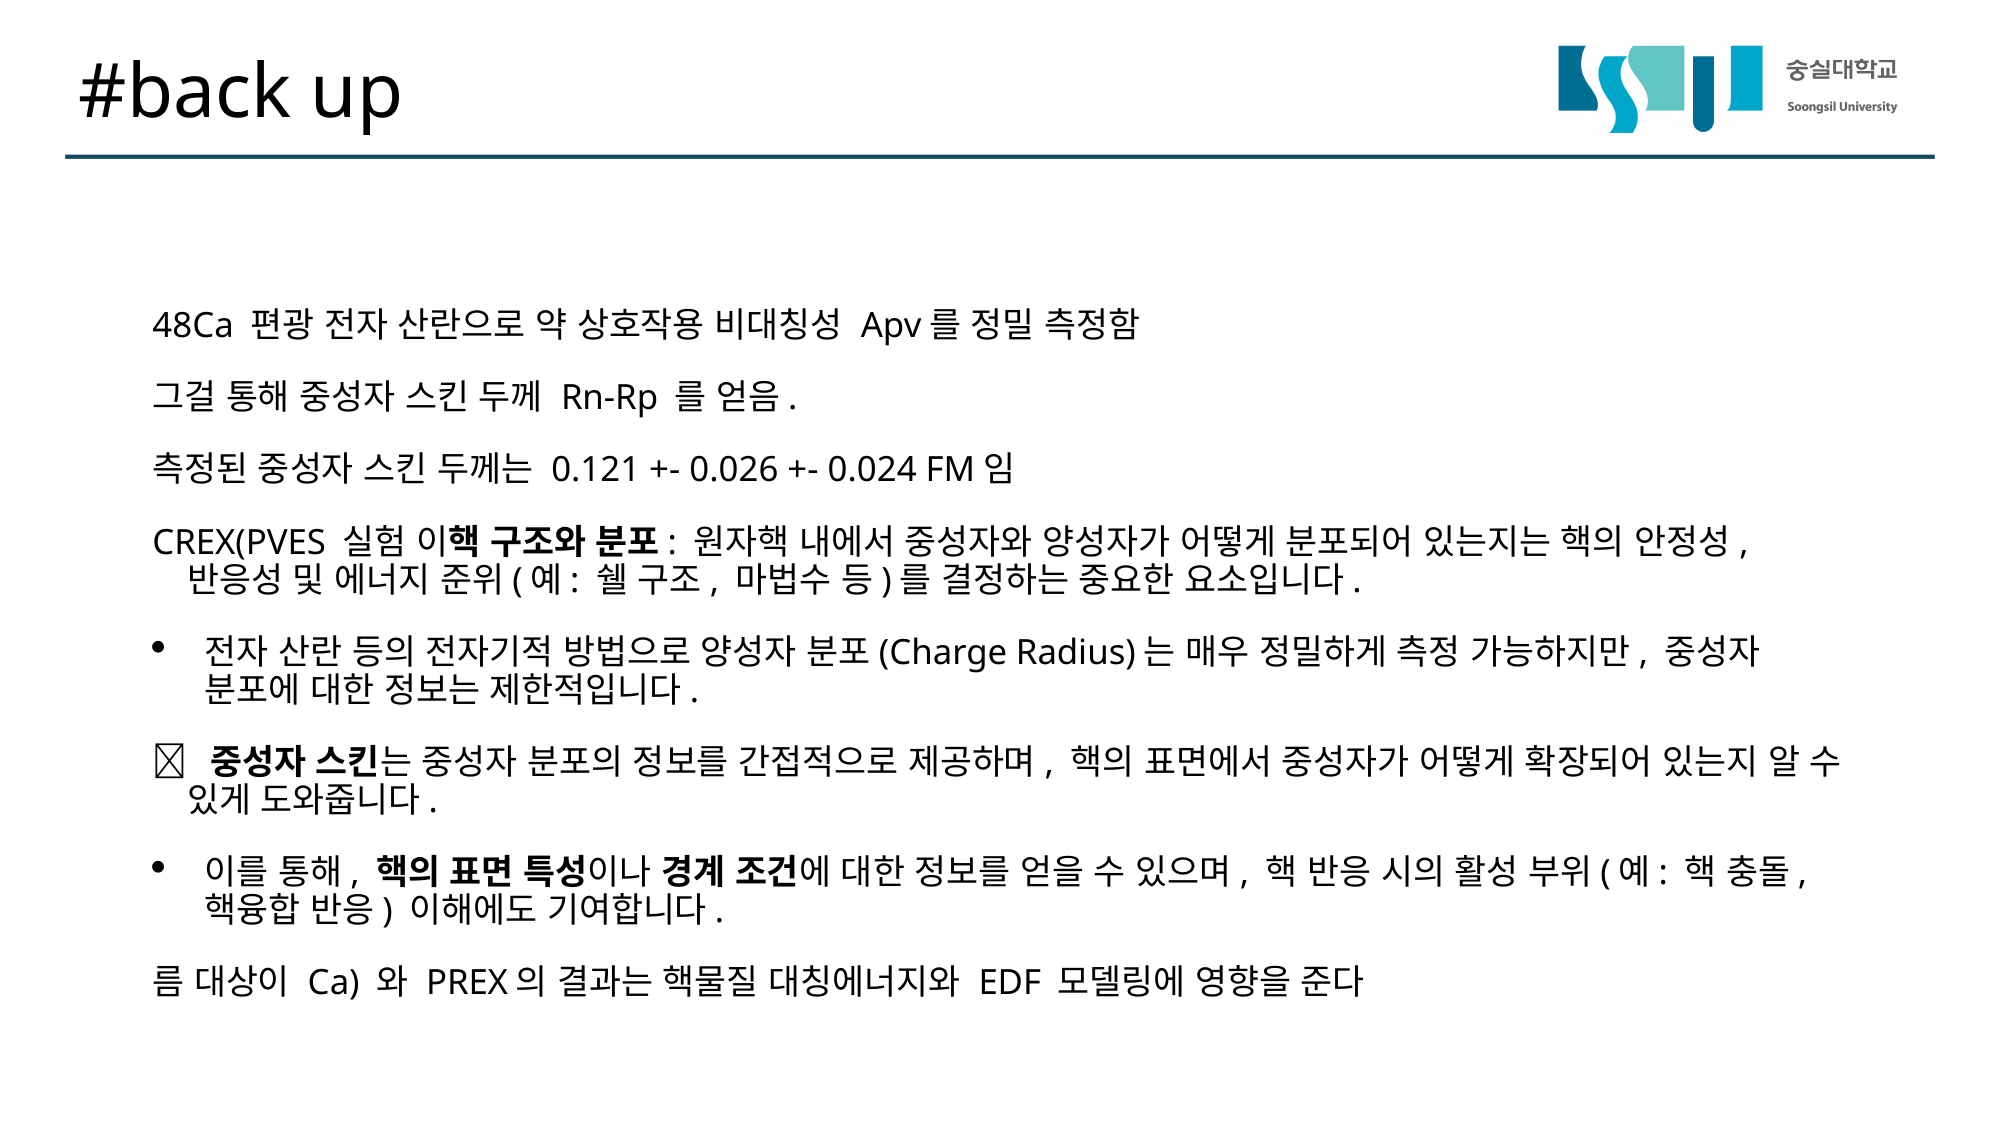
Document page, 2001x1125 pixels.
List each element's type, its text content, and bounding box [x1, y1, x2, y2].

title #back up [63, 32, 677, 151]
text_box [62, 151, 1938, 163]
list 48Ca 편광 전자 산란으로 약 상호작용 비대칭성 Apv를 정밀 측정함 그걸 통해 중성자 스킨 두께 Rn-Rp 를 얻음. 측정된 중성자 스킨 두께는 0.121 +- 0.026 +- 0.024 FM임 CREX(PVES 실험 이핵 구조와 분포: 원자핵 내에서 중성자와 양성자가 어떻게 분포되어 있는지는 핵의 안정성, 반응성 및 에너지 준위(예: 쉘 구조, 마법수 등)를 결정하는 중요한 요소입니다. 전자 산란 등의 전자기적 방법으로 양성자 분포(Charge Radius)는 매우 정밀하게 측정 가능하지만, 중성자 분포에 대한 정보는 제한적입니다.  중성자 스킨는 중성자 분포의 정보를 간접적으로 제공하며, 핵의 표면에서 중성자가 어떻게 확장되어 있는지 알 수 있게 도와줍니다. 이를 통해, 핵의 표면 특성이나 경계 조건에 대한 정보를 얻을 수 있으며, 핵 반응 시의 활성 부위(예: 핵 충돌, 핵융합 반응) 이해에도 기여합니다. 름 대상이 Ca) 와 PREX의 결과는 핵물질 대칭에너지와 EDF 모델링에 영향을 준다 [137, 299, 1863, 1014]
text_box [1549, 39, 1907, 142]
